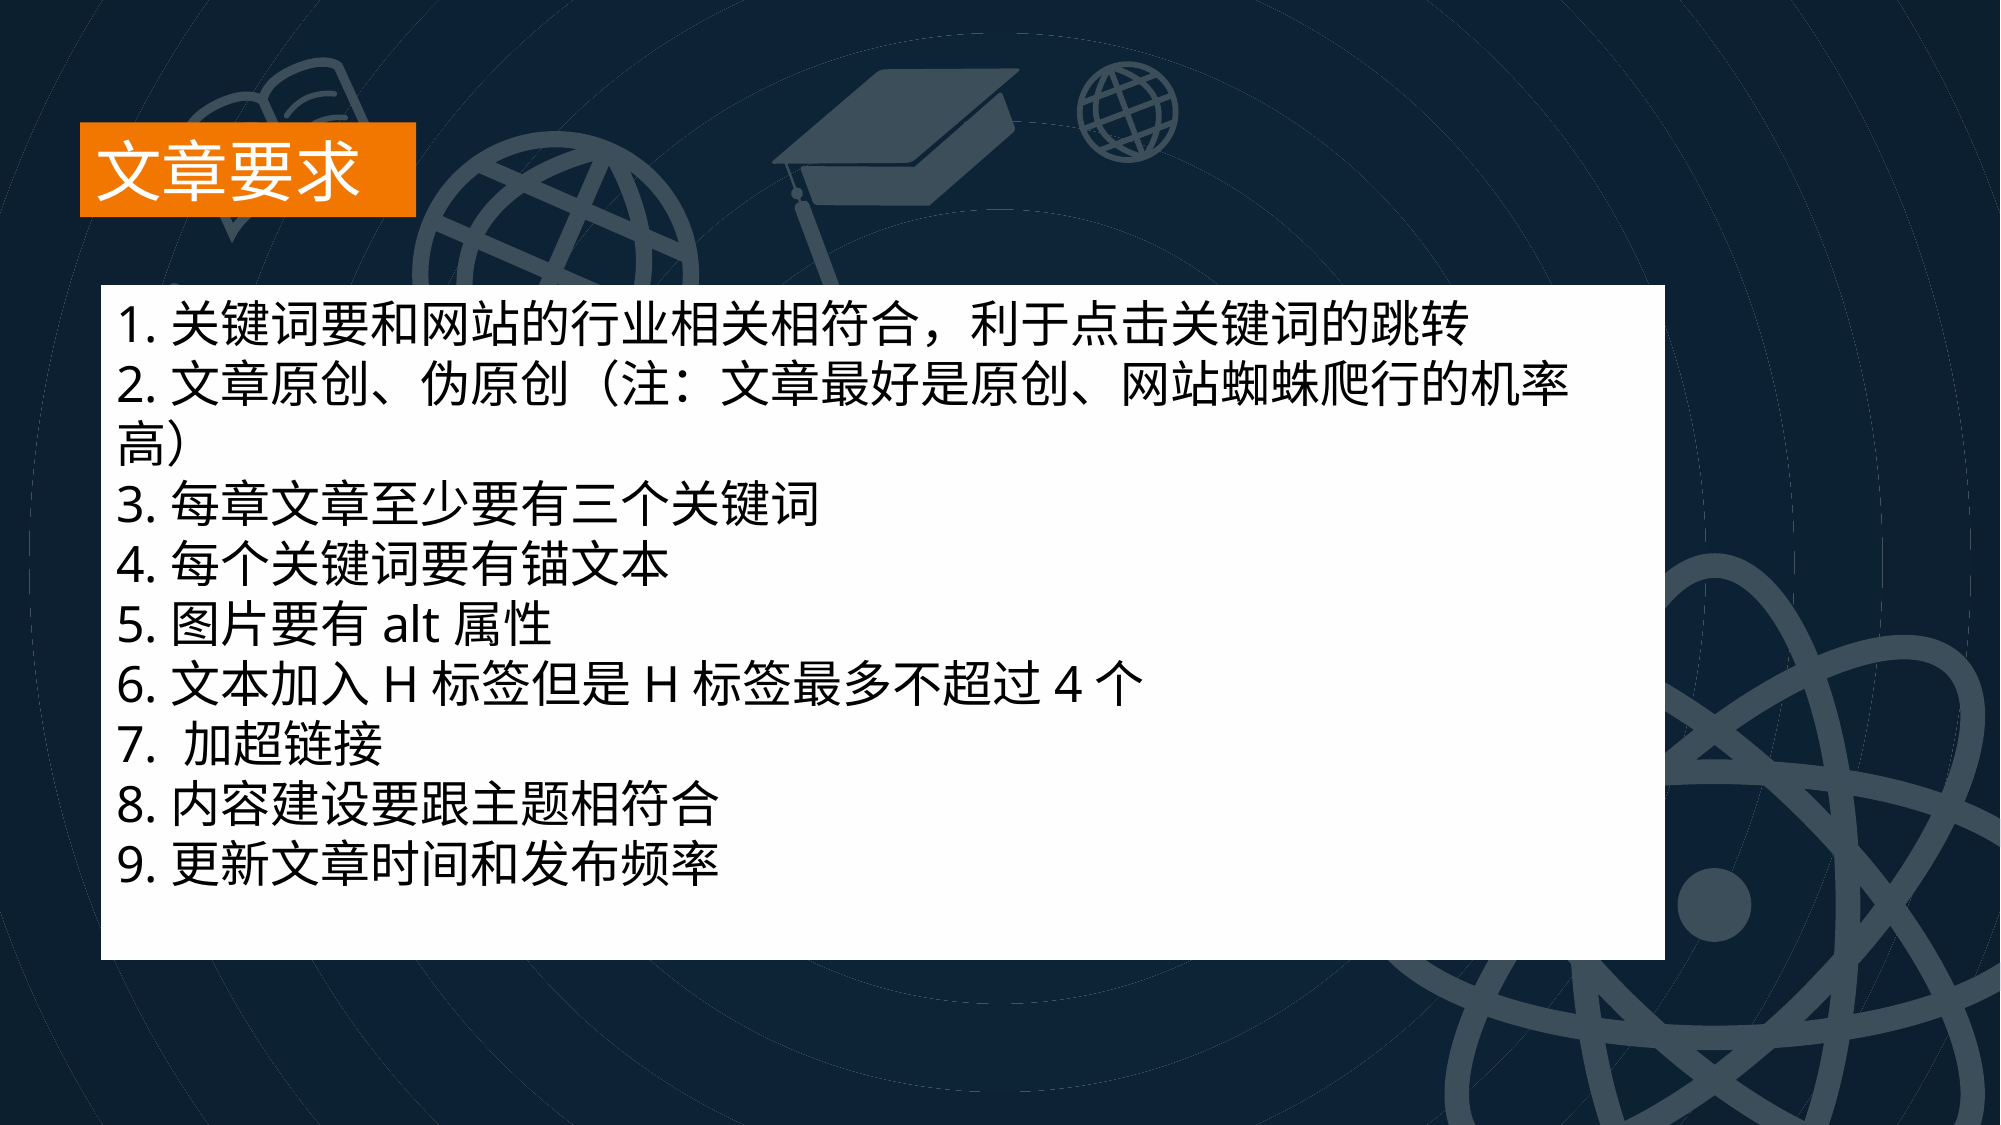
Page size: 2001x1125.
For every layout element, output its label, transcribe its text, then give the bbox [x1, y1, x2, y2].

text_box 1.关键词要和网站的行业相关相符合，利于点击关键词的跳转 2.文章原创、伪原创（注：文章最好是原创、网站蜘蛛爬行的机率高） 3.每章文章至少要有三个关键词 4.每个关键词要有锚文本 5.图片要有alt属性 6.文本加入H标签但是H标签最多不超过4个 7. 加超链接 8.内容建设要跟主题相符合 9.更新文章时间和发布频率 [101, 285, 1665, 960]
text_box 文章要求 [80, 122, 417, 218]
